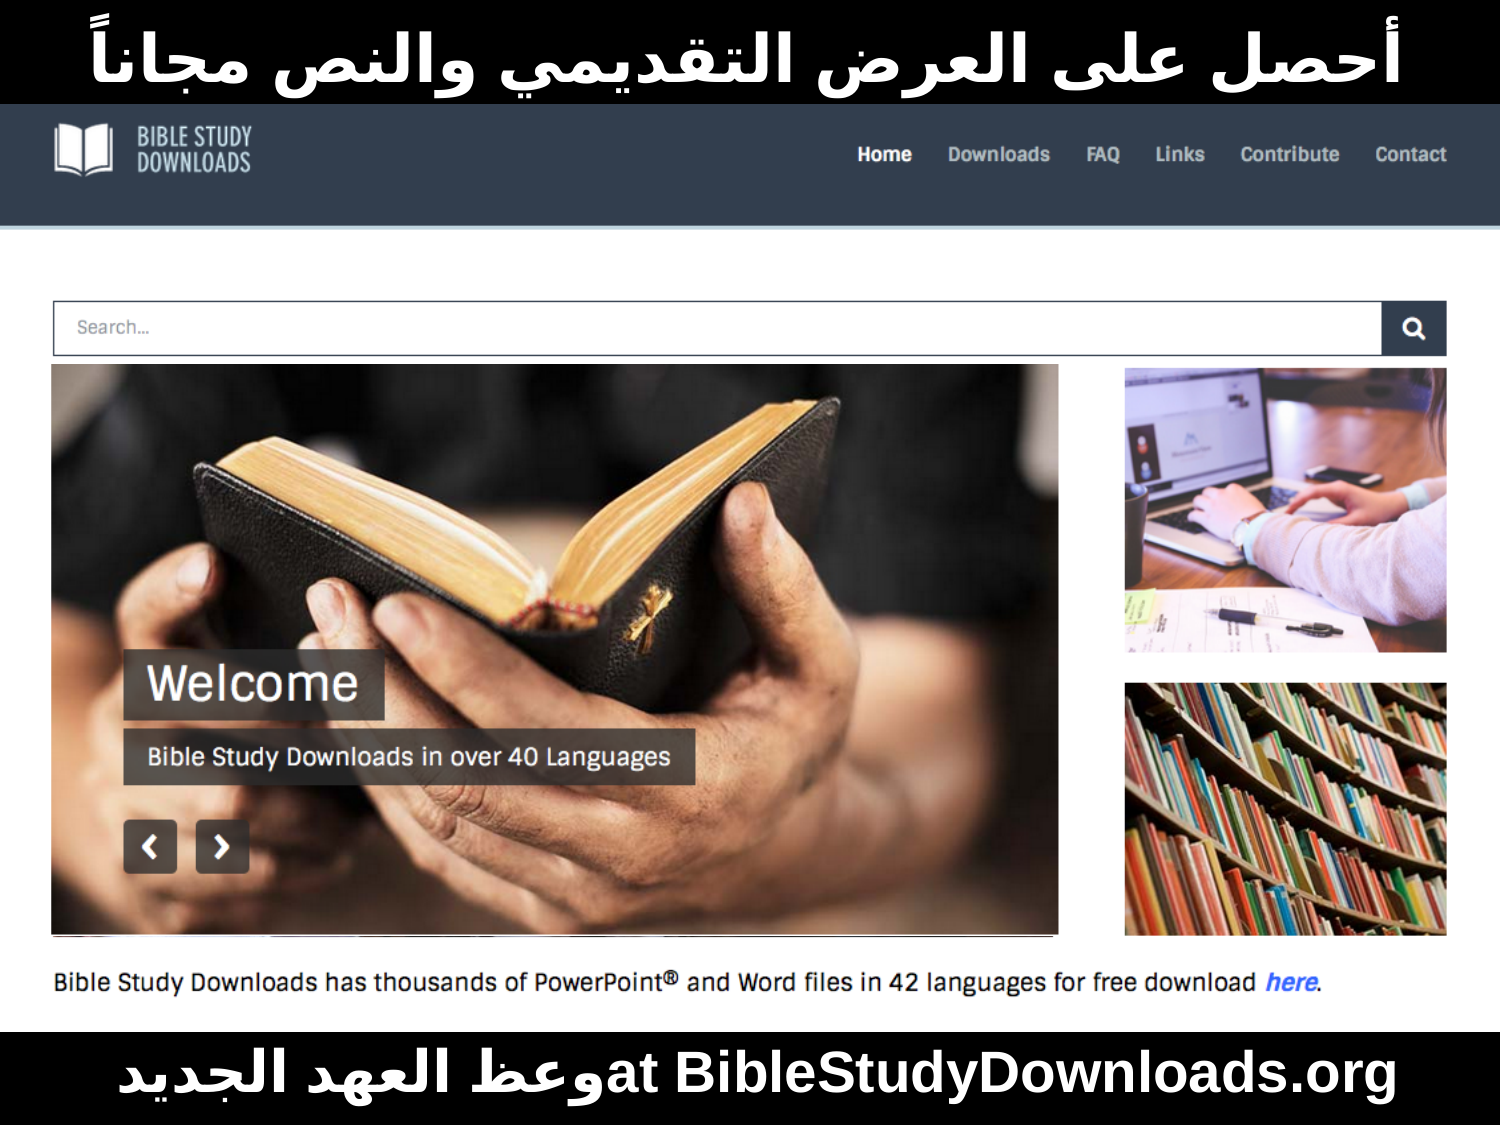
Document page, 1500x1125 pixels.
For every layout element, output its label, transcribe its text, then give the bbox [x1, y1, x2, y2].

title وعظ العهد الجديدat BibleStudyDownloads.org [0, 1040, 1500, 1125]
picture [0, 104, 1500, 1032]
text_box أحصل على العرض التقديمي والنص مجاناً [0, 0, 1500, 102]
